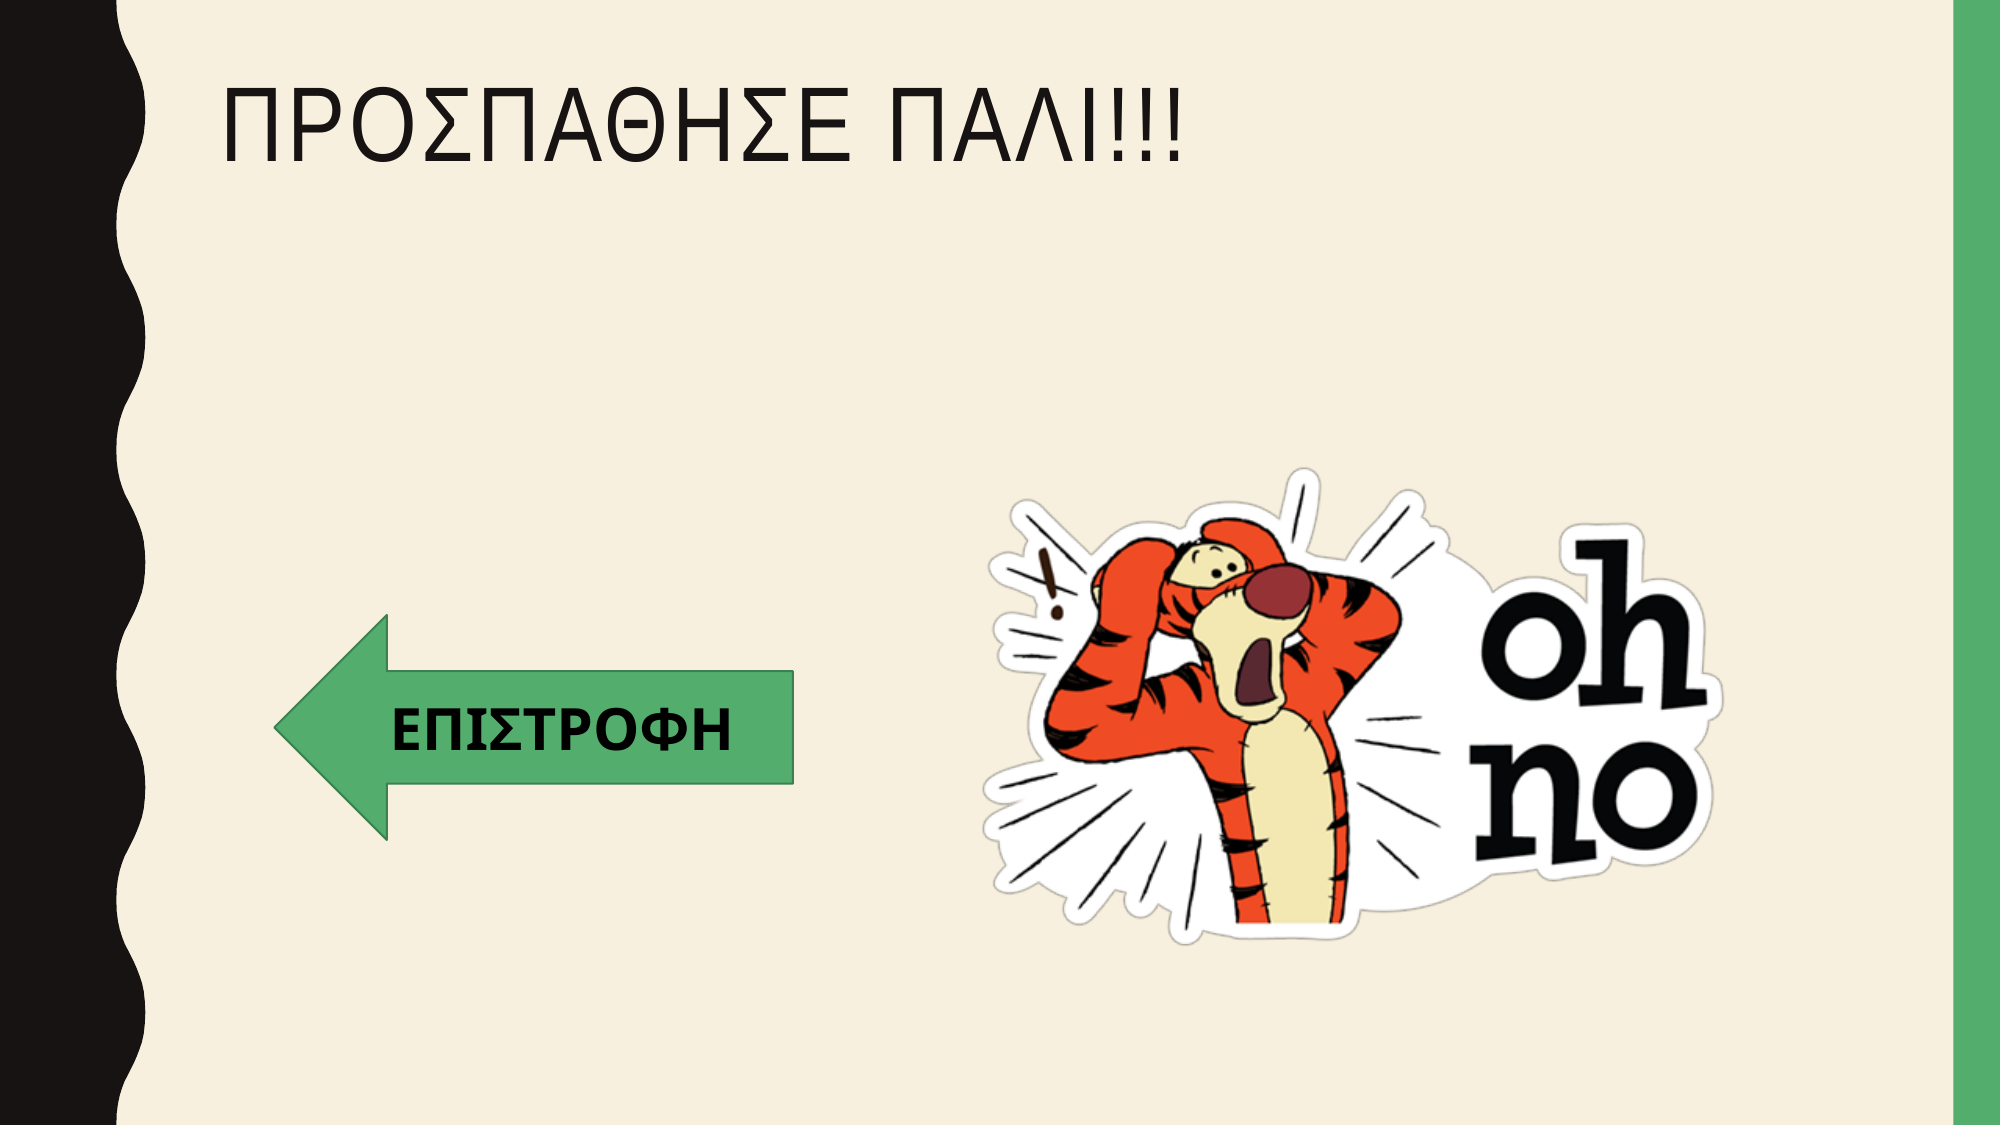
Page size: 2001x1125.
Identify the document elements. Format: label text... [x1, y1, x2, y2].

text_box ΕΠΙΣΤΡΟΦΗ [273, 613, 794, 841]
picture [970, 458, 1737, 954]
title ΠΡΟΣΠΑΘΗΣΕ ΠΑΛΙ!!! [205, 62, 1875, 308]
